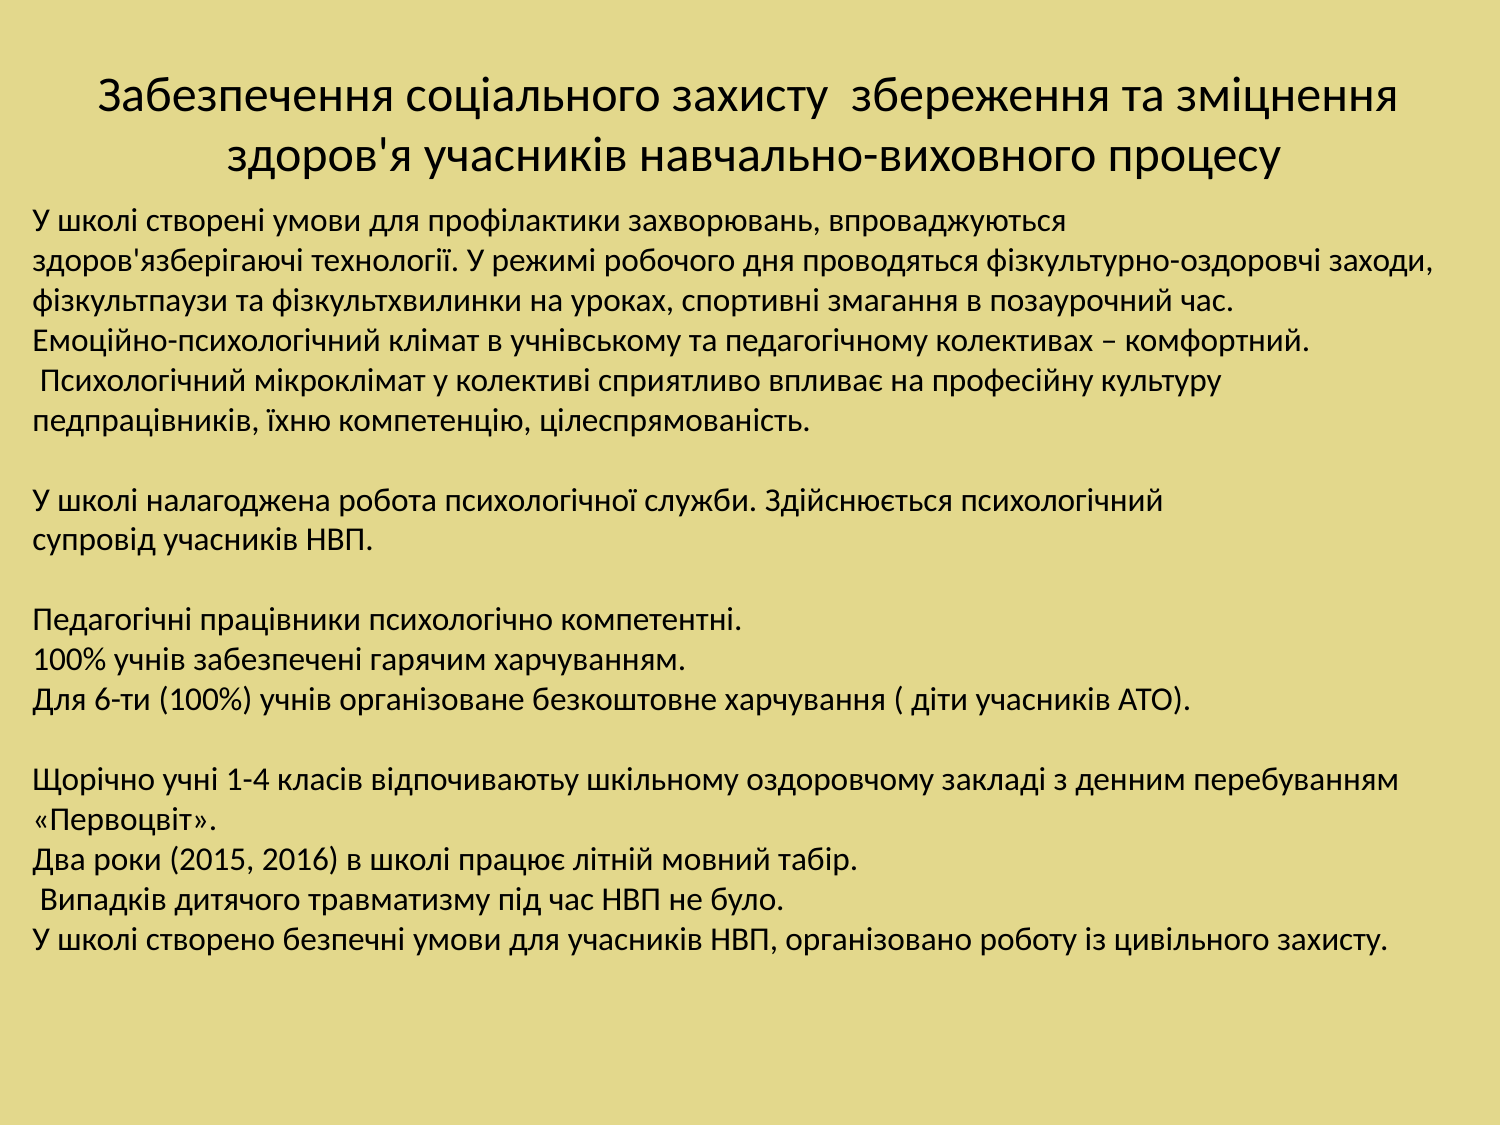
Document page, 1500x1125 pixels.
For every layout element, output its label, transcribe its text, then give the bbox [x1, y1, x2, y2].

text_box У школі створені умови для профілактики захворювань, впроваджуються здоров'язберігаючі технології. У режимі робочого дня проводяться фізкультурно-оздоровчі заходи, фізкультпаузи та фізкультхвилинки на уроках, спортивні змагання в позаурочний час. Емоційно-психологічний клімат в учнівському та педагогічному колективах – комфортний. Психологічний мікроклімат у колективі сприятливо впливає на професійну культуру педпрацівників, їхню компетенцію, цілеспрямованість. У школі налагоджена робота психологічної служби. Здійснюється психологічний супровід учасників НВП. Педагогічні працівники психологічно компетентні. 100% учнів забезпечені гарячим харчуванням. Для 6-ти (100%) учнів організоване безкоштовне харчування ( діти учасників АТО). Щорічно учні 1-4 класів відпочиваютьу шкільному оздоровчому закладі з денним перебуванням «Первоцвіт». Два роки (2015, 2016) в школі працює літній мовний табір. Випадків дитячого травматизму під час НВП не було. У школі створено безпечні умови для учасників НВП, організовано роботу із цивільного захисту. [17, 190, 1500, 965]
text_box Забезпечення соціального захисту збереження та зміцнення здоров'я учасників навчально-виховного процесу [82, 54, 1426, 190]
